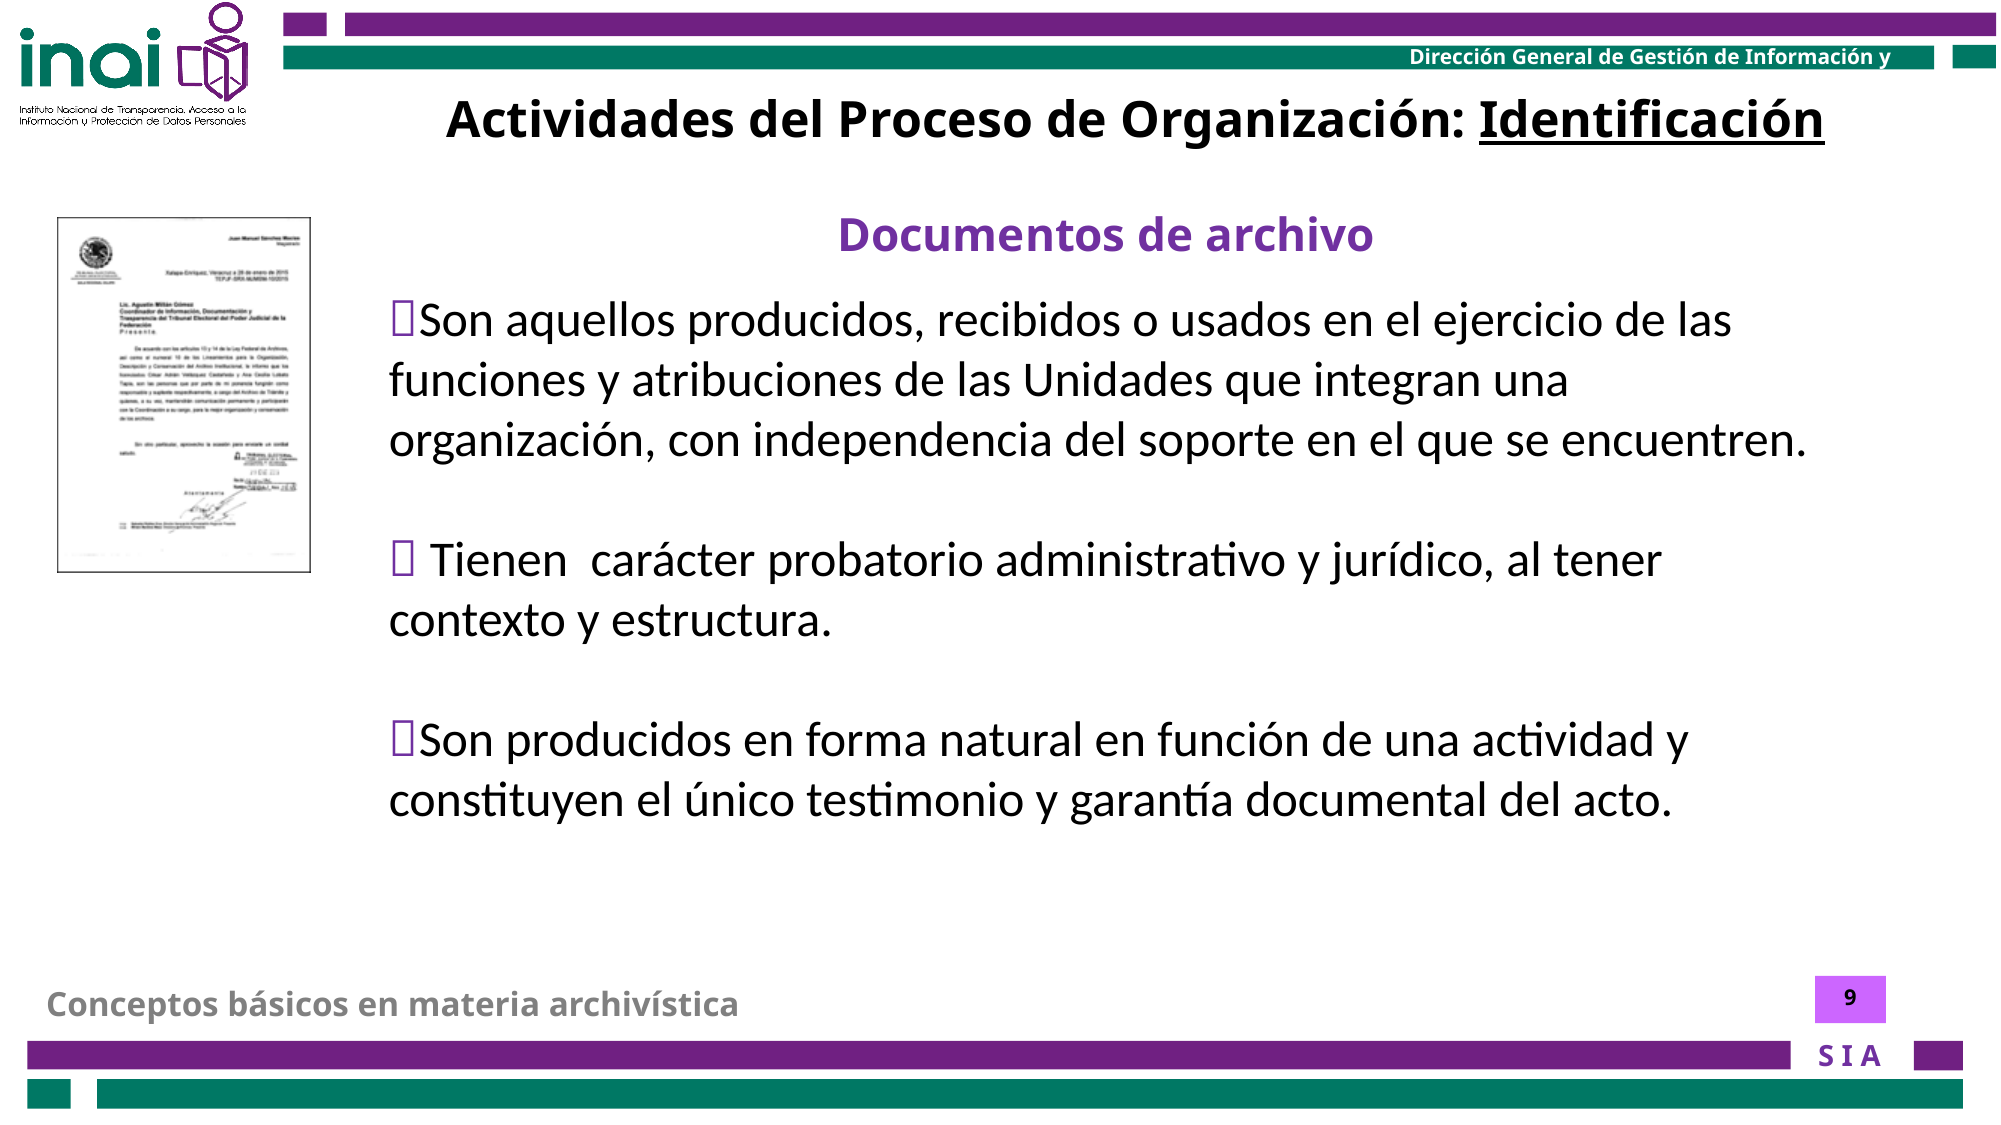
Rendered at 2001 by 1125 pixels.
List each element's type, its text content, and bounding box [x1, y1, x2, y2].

picture [20, 2, 248, 126]
text_box 9 [1815, 975, 1886, 1024]
text_box Conceptos básicos en materia archivística [31, 975, 829, 1033]
picture [57, 217, 311, 573]
text_box Documentos de archivo Son aquellos producidos, recibidos o usados en el ejercicio de las funciones y atribuciones de las Unidades que integran una organización, con independencia del soporte en el que se encuentren.  Tienen carácter probatorio administrativo y jurídico, al tener contexto y estructura. Son producidos en forma natural en función de una actividad y constituyen el único testimonio y garantía documental del acto. [373, 198, 1839, 894]
